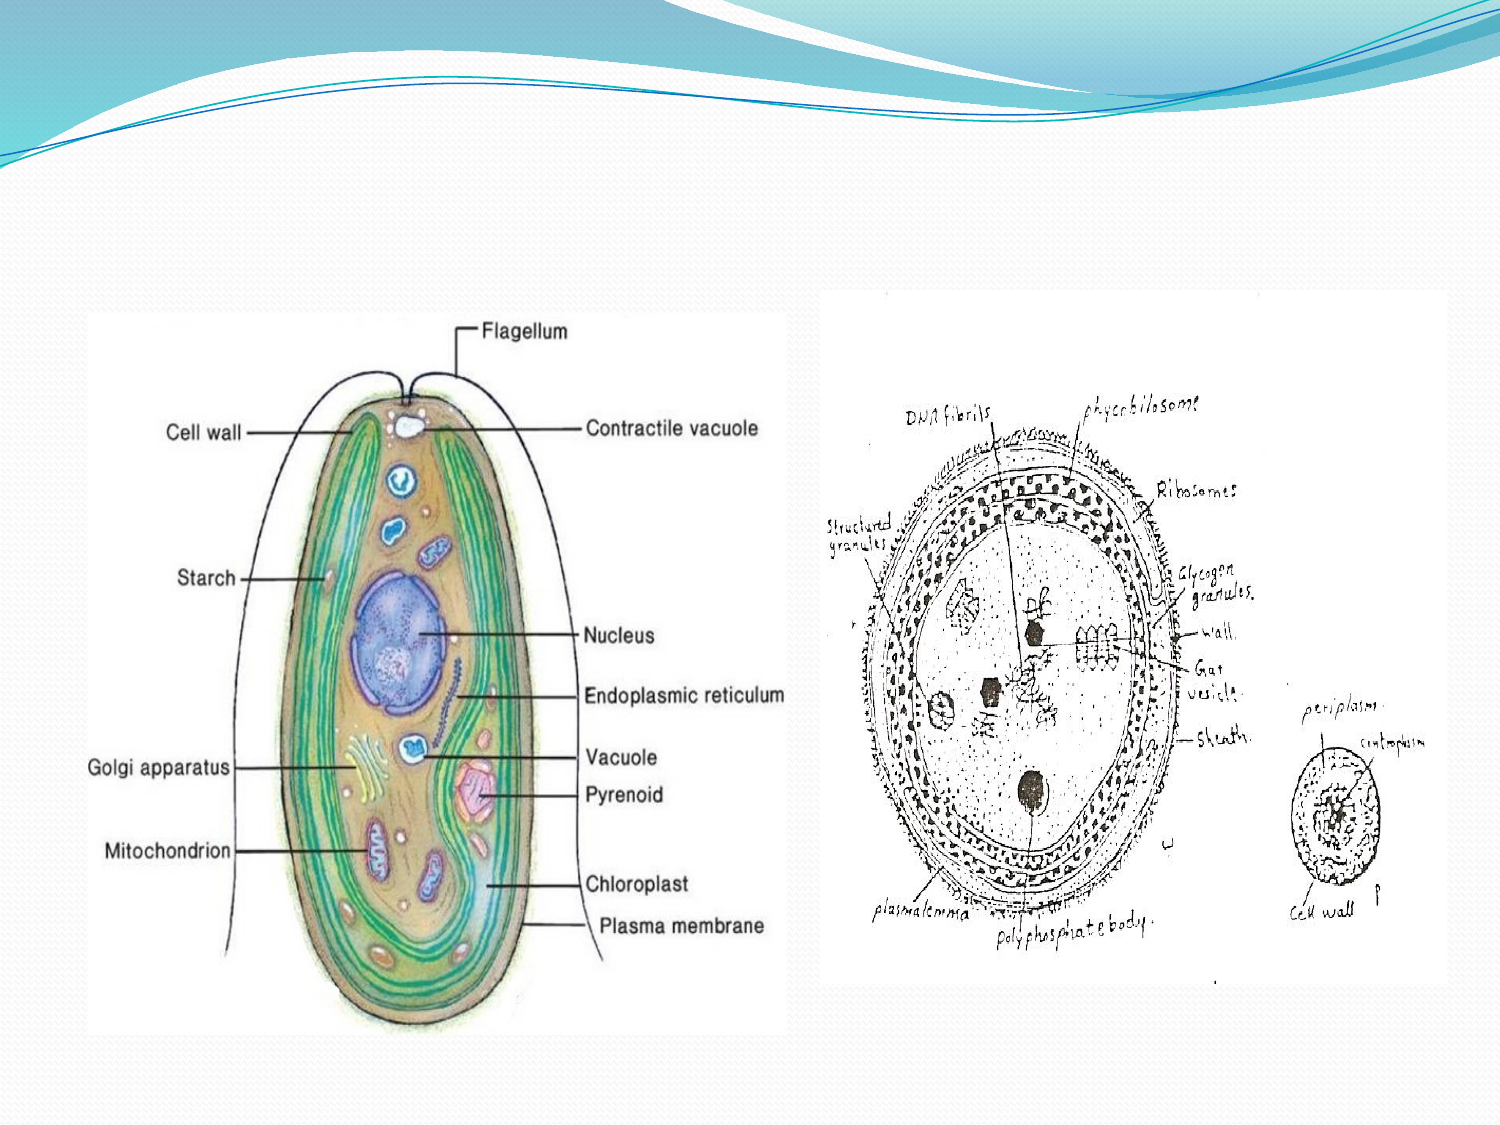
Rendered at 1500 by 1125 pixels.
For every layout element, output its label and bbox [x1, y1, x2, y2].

list [88, 314, 786, 1035]
picture [820, 290, 1448, 984]
